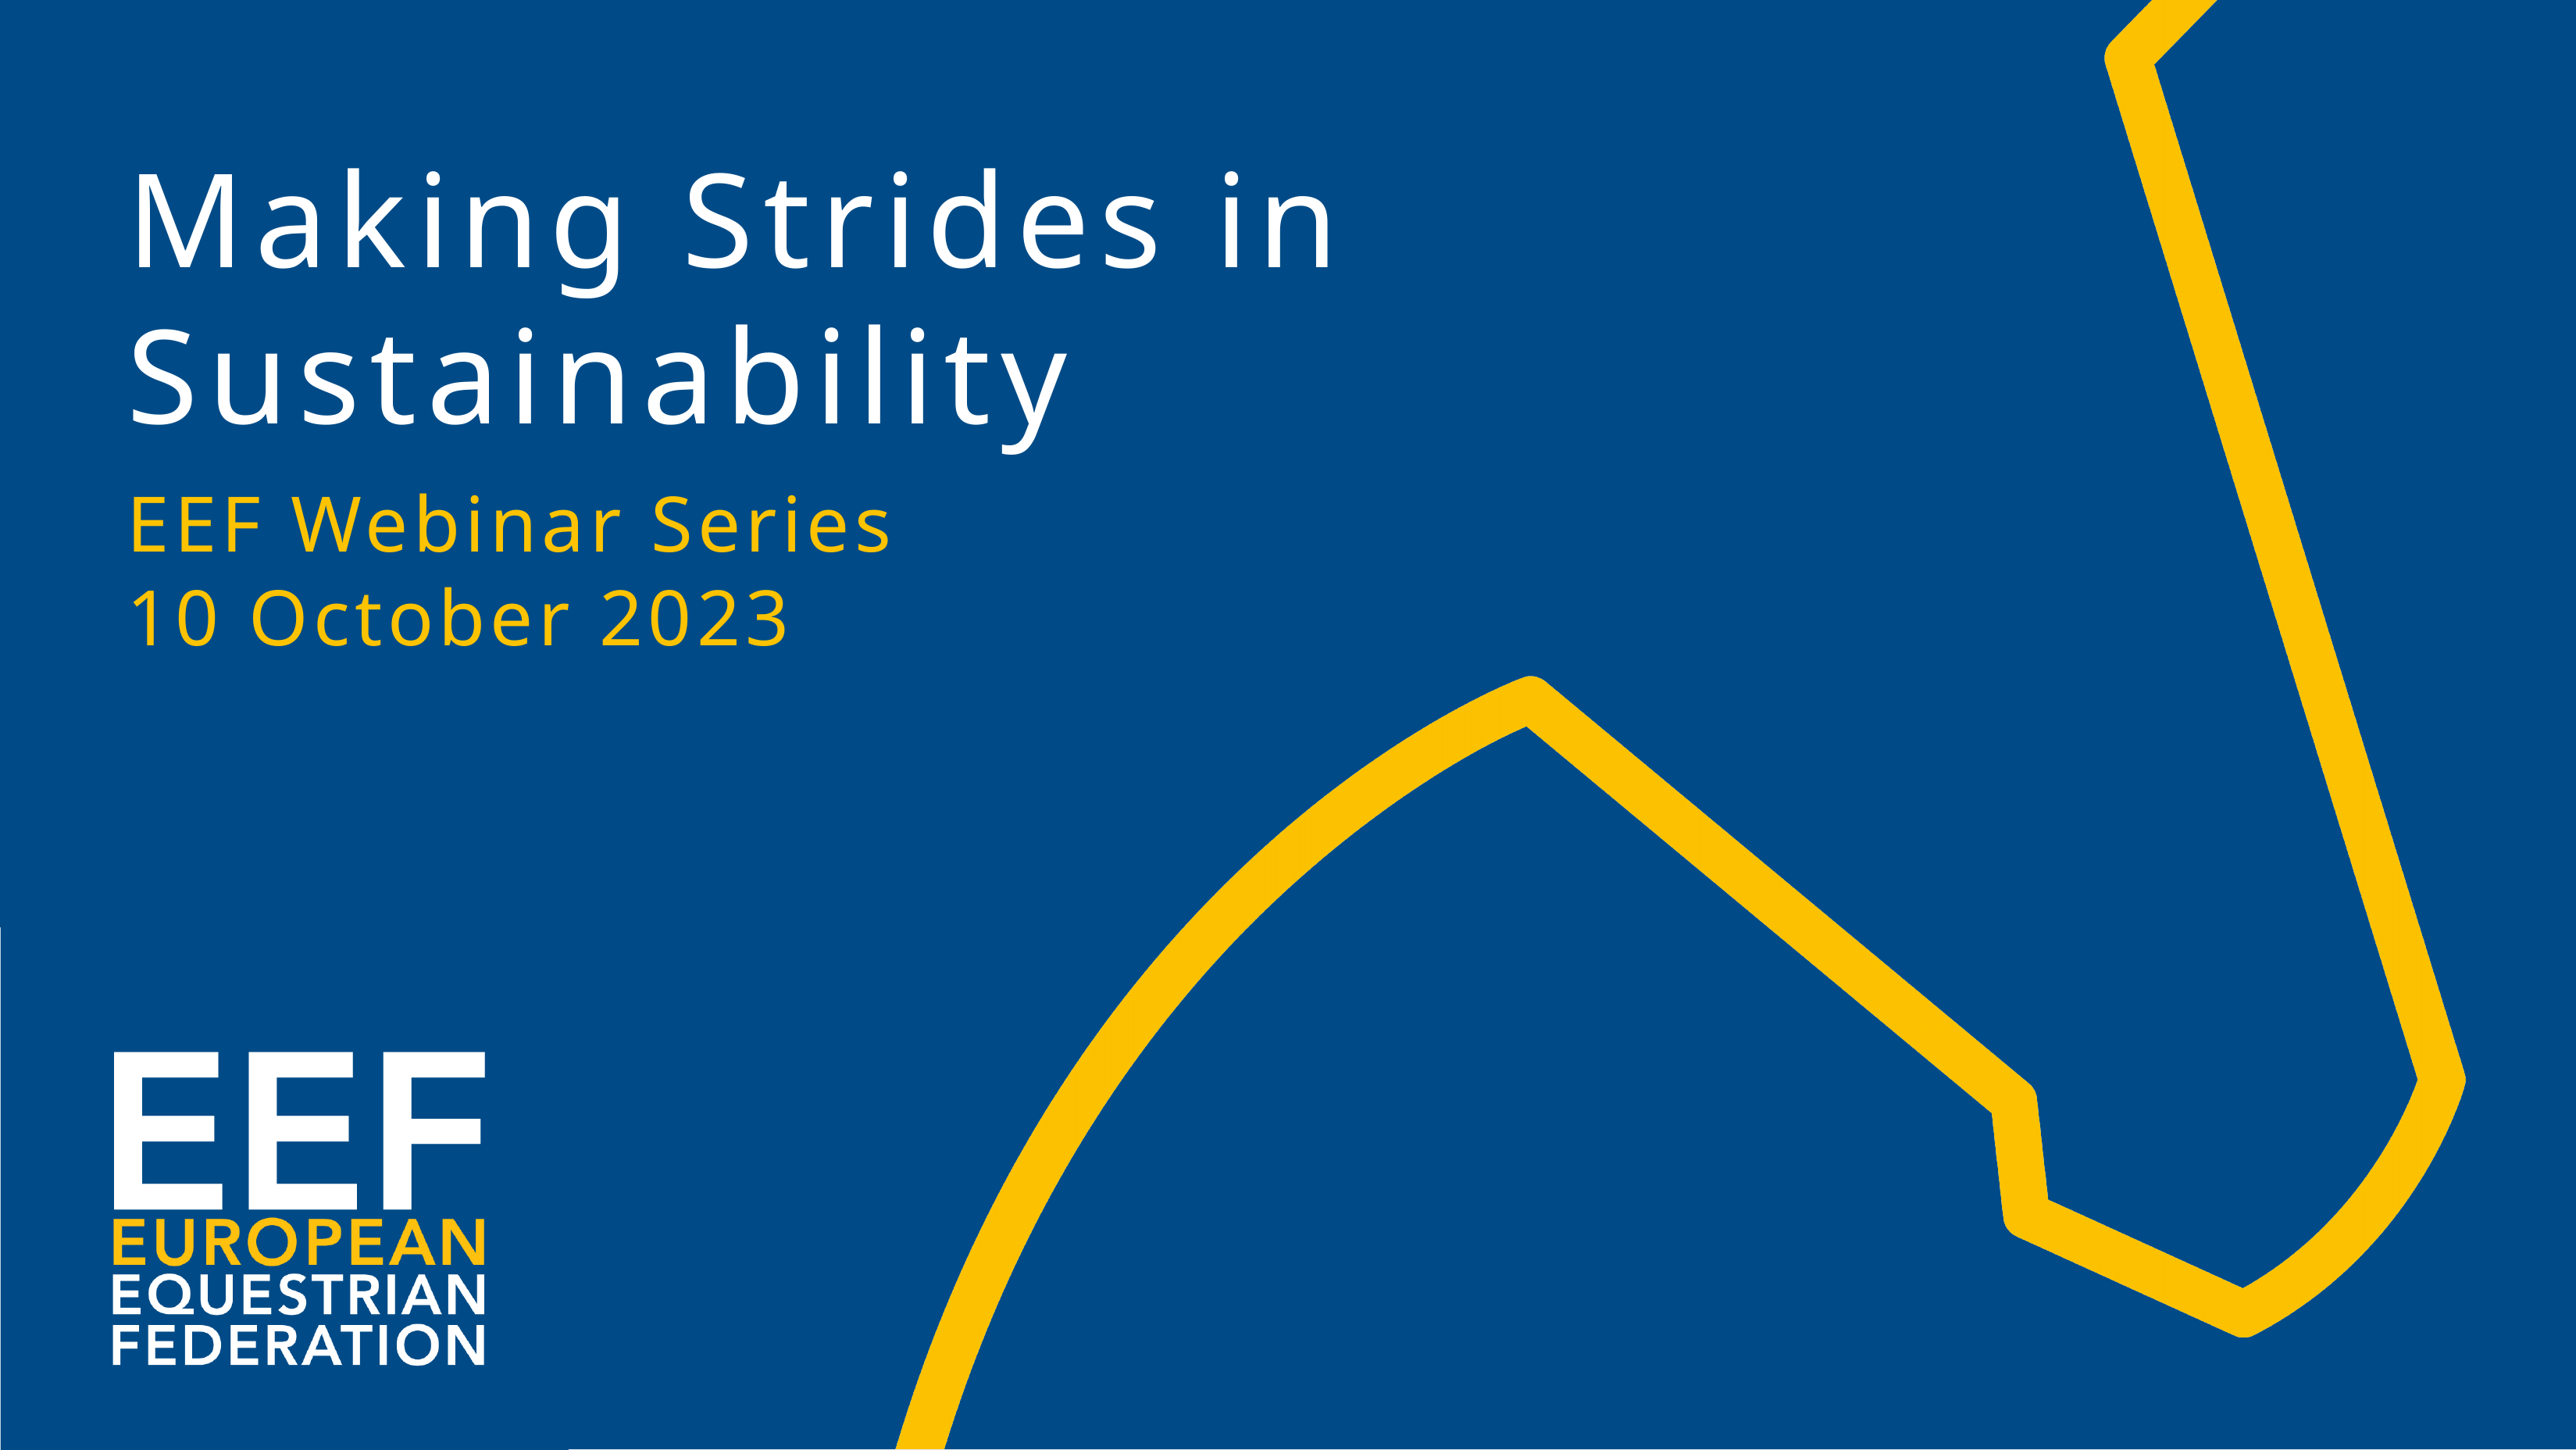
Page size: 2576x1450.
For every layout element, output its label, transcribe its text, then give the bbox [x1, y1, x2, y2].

text_box Making Strides in Sustainability [125, 135, 1508, 451]
picture [0, 0, 2576, 1450]
text_box EEF Webinar Series 10 October 2023 [125, 473, 947, 662]
